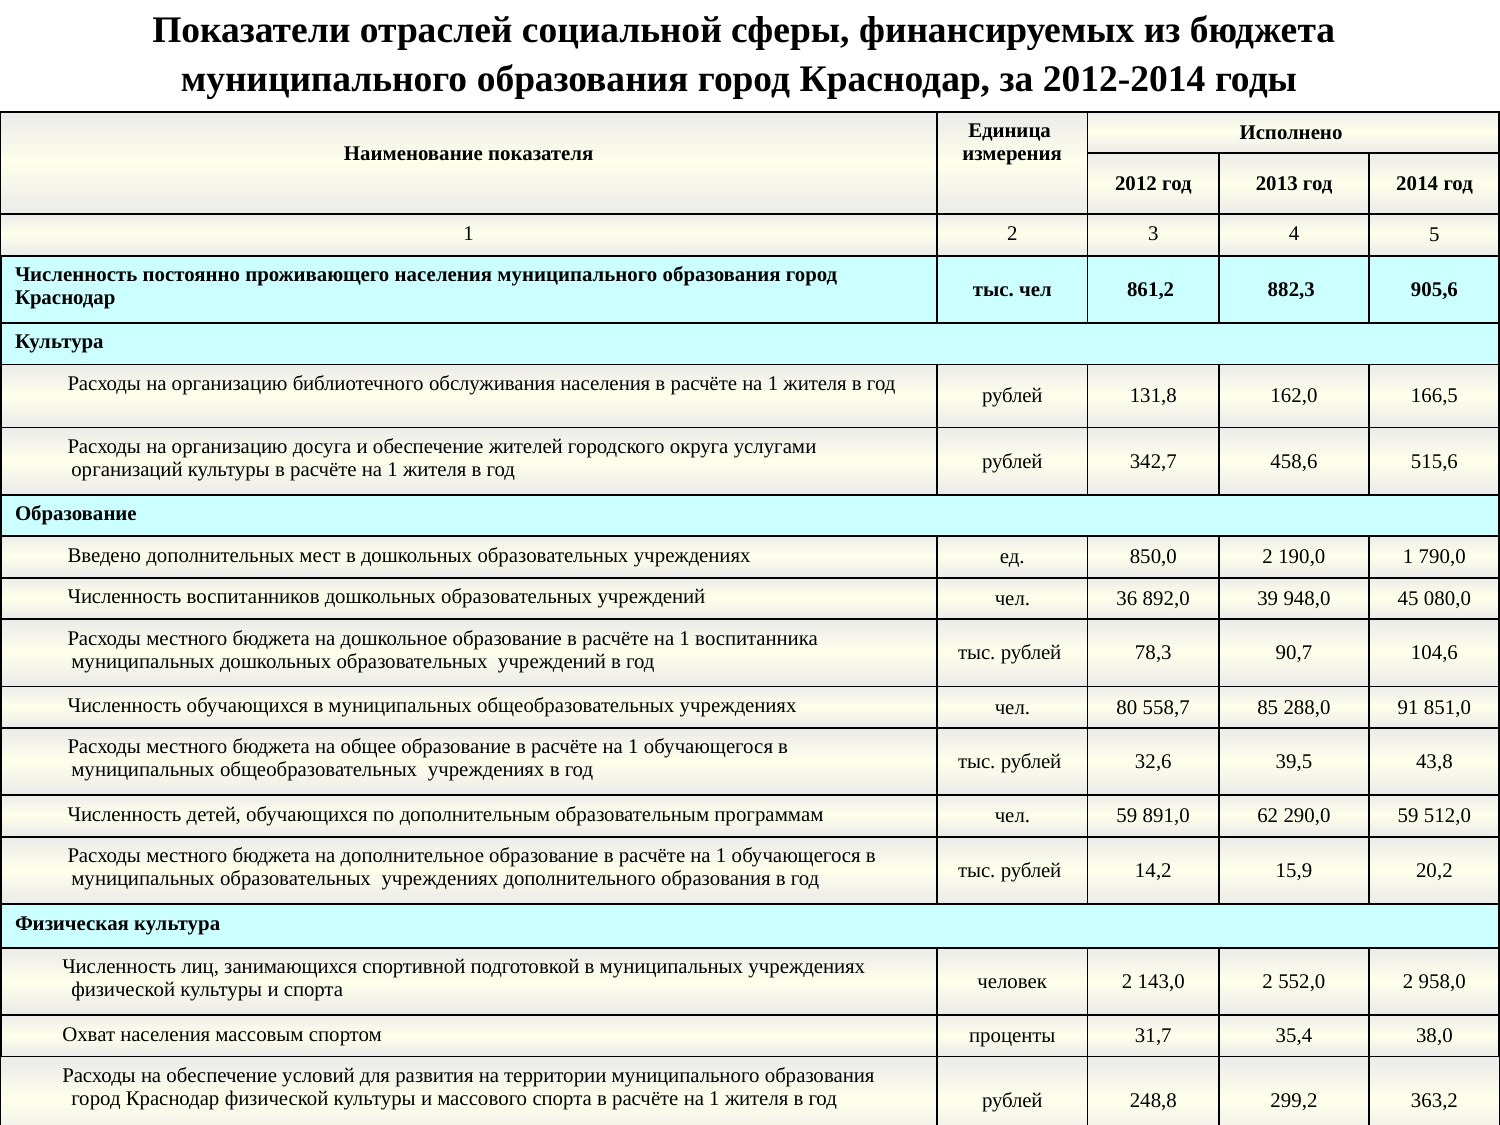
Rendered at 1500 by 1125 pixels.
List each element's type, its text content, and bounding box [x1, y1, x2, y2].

table_cell 515,6 [1370, 428, 1498, 494]
table_cell Образование [2, 496, 1498, 535]
table_cell тыс. рублей [938, 838, 1087, 903]
table_cell Расходы местного бюджета на дополнительное образование в расчёте на 1 обучающегося в муниципальных образовательных учреждениях дополнительного образования в год [2, 838, 936, 903]
table_cell 85 288,0 [1220, 687, 1368, 727]
table_cell 2012 год [1088, 154, 1218, 213]
table_cell 2 143,0 [1088, 949, 1218, 1014]
table_cell проценты [938, 1016, 1087, 1056]
table_cell 91 851,0 [1370, 687, 1498, 727]
title Показатели отраслей социальной сферы, финансируемых из бюджета муниципального образования город Краснодар, за 2012-2014 годы [23, 0, 1465, 106]
table_cell рублей [938, 428, 1087, 494]
table_cell 131,8 [1088, 365, 1218, 427]
table_cell 90,7 [1220, 620, 1368, 686]
table_cell 43,8 [1370, 729, 1498, 794]
table_cell Расходы местного бюджета на дошкольное образование в расчёте на 1 воспитанника муниципальных дошкольных образовательных учреждений в год [2, 620, 936, 686]
table_cell человек [938, 949, 1087, 1014]
table_cell 162,0 [1220, 365, 1368, 427]
table_header Единица измерения [938, 113, 1087, 213]
table_cell Охват населения массовым спортом [2, 1016, 936, 1056]
table_cell Численность лиц, занимающихся спортивной подготовкой в муниципальных учреждениях физической культуры и спорта [2, 949, 936, 1014]
table_cell тыс. рублей [938, 620, 1087, 686]
table_cell 20,2 [1370, 838, 1498, 903]
table_cell 14,2 [1088, 838, 1218, 903]
table_cell Введено дополнительных мест в дошкольных образовательных учреждениях [2, 537, 936, 577]
table_cell 850,0 [1088, 537, 1218, 577]
table_cell 166,5 [1370, 365, 1498, 427]
table_cell 39 948,0 [1220, 579, 1368, 618]
table_cell 458,6 [1220, 428, 1368, 494]
table_cell 861,2 [1088, 257, 1218, 322]
table_header Исполнено [1088, 113, 1498, 152]
table_cell 39,5 [1220, 729, 1368, 794]
table_cell 80 558,7 [1088, 687, 1218, 727]
table_cell 299,2 [1220, 1057, 1368, 1125]
table_cell 5 [1370, 215, 1498, 255]
table_cell Физическая культура [2, 905, 1498, 947]
table_cell 248,8 [1088, 1057, 1218, 1125]
table_cell рублей [938, 365, 1087, 427]
table_cell 104,6 [1370, 620, 1498, 686]
table_cell 59 891,0 [1088, 796, 1218, 836]
table_cell чел. [938, 579, 1087, 618]
table_cell 62 290,0 [1220, 796, 1368, 836]
table_cell Численность обучающихся в муниципальных общеобразовательных учреждениях [2, 687, 936, 727]
table_header Наименование показателя [1, 113, 936, 213]
table_cell Численность воспитанников дошкольных образовательных учреждений [2, 579, 936, 618]
table_cell Культура [2, 324, 1498, 364]
table_cell 15,9 [1220, 838, 1368, 903]
table_cell 2 [938, 215, 1087, 255]
table_cell 1 790,0 [1370, 537, 1498, 577]
table_cell Численность постоянно проживающего населения муниципального образования город Краснодар [2, 257, 936, 322]
table_cell Расходы на организацию библиотечного обслуживания населения в расчёте на 1 жителя в год [2, 365, 936, 427]
table_cell 36 892,0 [1088, 579, 1218, 618]
table_cell 342,7 [1088, 428, 1218, 494]
table_cell тыс. рублей [938, 729, 1087, 794]
table_cell тыс. чел [938, 257, 1087, 322]
table_cell чел. [938, 796, 1087, 836]
table_cell Расходы на обеспечение условий для развития на территории муниципального образования город Краснодар физической культуры и массового спорта в расчёте на 1 жителя в год [1, 1057, 936, 1125]
table_cell 59 512,0 [1370, 796, 1498, 836]
table_cell 35,4 [1220, 1016, 1368, 1056]
table_cell 2013 год [1220, 154, 1368, 213]
table_cell 45 080,0 [1370, 579, 1498, 618]
table_cell 882,3 [1220, 257, 1368, 322]
table_cell Численность детей, обучающихся по дополнительным образовательным программам [2, 796, 936, 836]
table_cell чел. [938, 687, 1087, 727]
table_cell рублей [938, 1057, 1087, 1125]
table_cell Расходы на организацию досуга и обеспечение жителей городского округа услугами организаций культуры в расчёте на 1 жителя в год [2, 428, 936, 494]
table_cell 78,3 [1088, 620, 1218, 686]
table_cell 363,2 [1370, 1057, 1499, 1125]
table_cell 2 552,0 [1220, 949, 1368, 1014]
table_cell Расходы местного бюджета на общее образование в расчёте на 1 обучающегося в муниципальных общеобразовательных учреждениях в год [2, 729, 936, 794]
table_cell ед. [938, 537, 1087, 577]
table_cell 3 [1088, 215, 1218, 255]
table_cell 905,6 [1370, 257, 1498, 322]
table_cell 31,7 [1088, 1016, 1218, 1056]
table_cell 2 190,0 [1220, 537, 1368, 577]
table_cell 2 958,0 [1370, 949, 1498, 1014]
table_cell 2014 год [1370, 154, 1498, 213]
table_cell 4 [1220, 215, 1368, 255]
table_cell 32,6 [1088, 729, 1218, 794]
table_cell 1 [1, 215, 936, 255]
table_cell 38,0 [1370, 1016, 1498, 1056]
